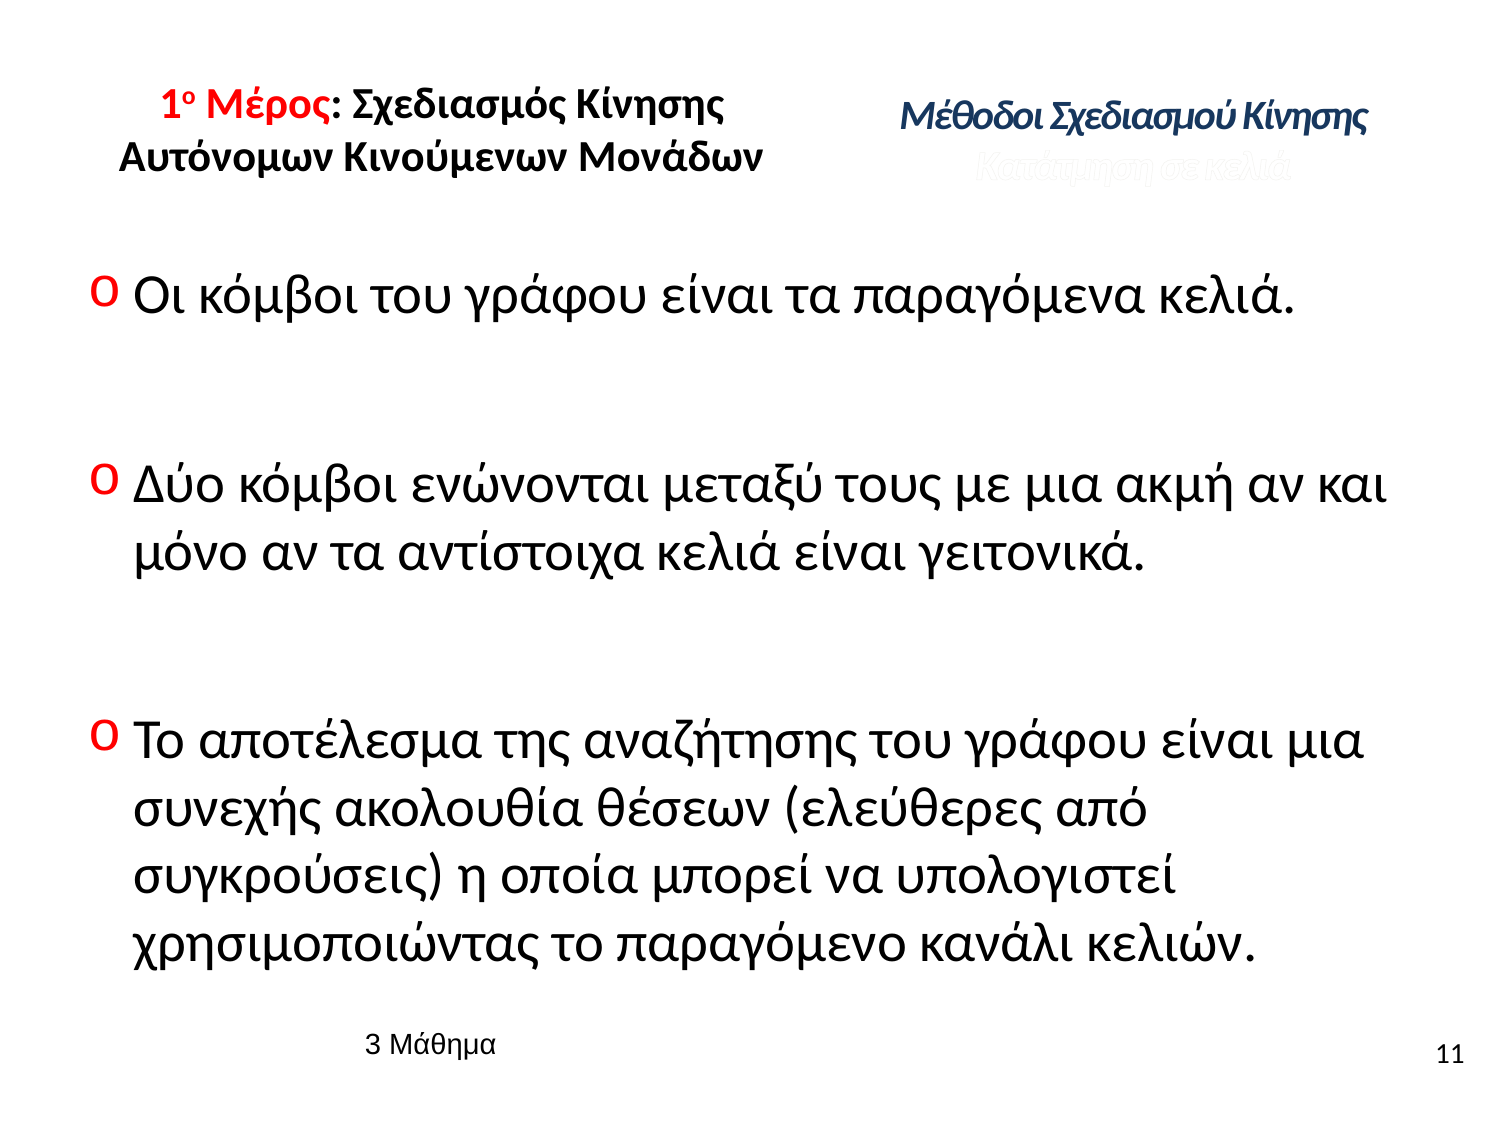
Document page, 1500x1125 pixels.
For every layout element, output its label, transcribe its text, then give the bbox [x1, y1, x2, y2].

list Οι κόμβοι του γράφου είναι τα παραγόμενα κελιά. Δύο κόμβοι ενώνονται μεταξύ τους με μια ακμή αν και μόνο αν τα αντίστοιχα κελιά είναι γειτονικά. Το αποτέλεσμα της αναζήτησης του γράφου είναι μια συνεχής ακολουθία θέσεων (ελεύθερες από συγκρούσεις) η οποία μπορεί να υπολογιστεί χρησιμοποιώντας το παραγόμενο κανάλι κελιών. [0, 249, 1430, 985]
slide_number 11 [1379, 1014, 1480, 1089]
title 1ο Μέρος: Σχεδιασμός Κίνησης Αυτόνομων Κινούμενων Μονάδων [74, 47, 810, 207]
footer 3 Μάθημα [350, 1017, 938, 1081]
text_box Μέθοδοι Σχεδιασμού Κίνησης Κατάτμηση σε κελιά [825, 77, 1442, 196]
